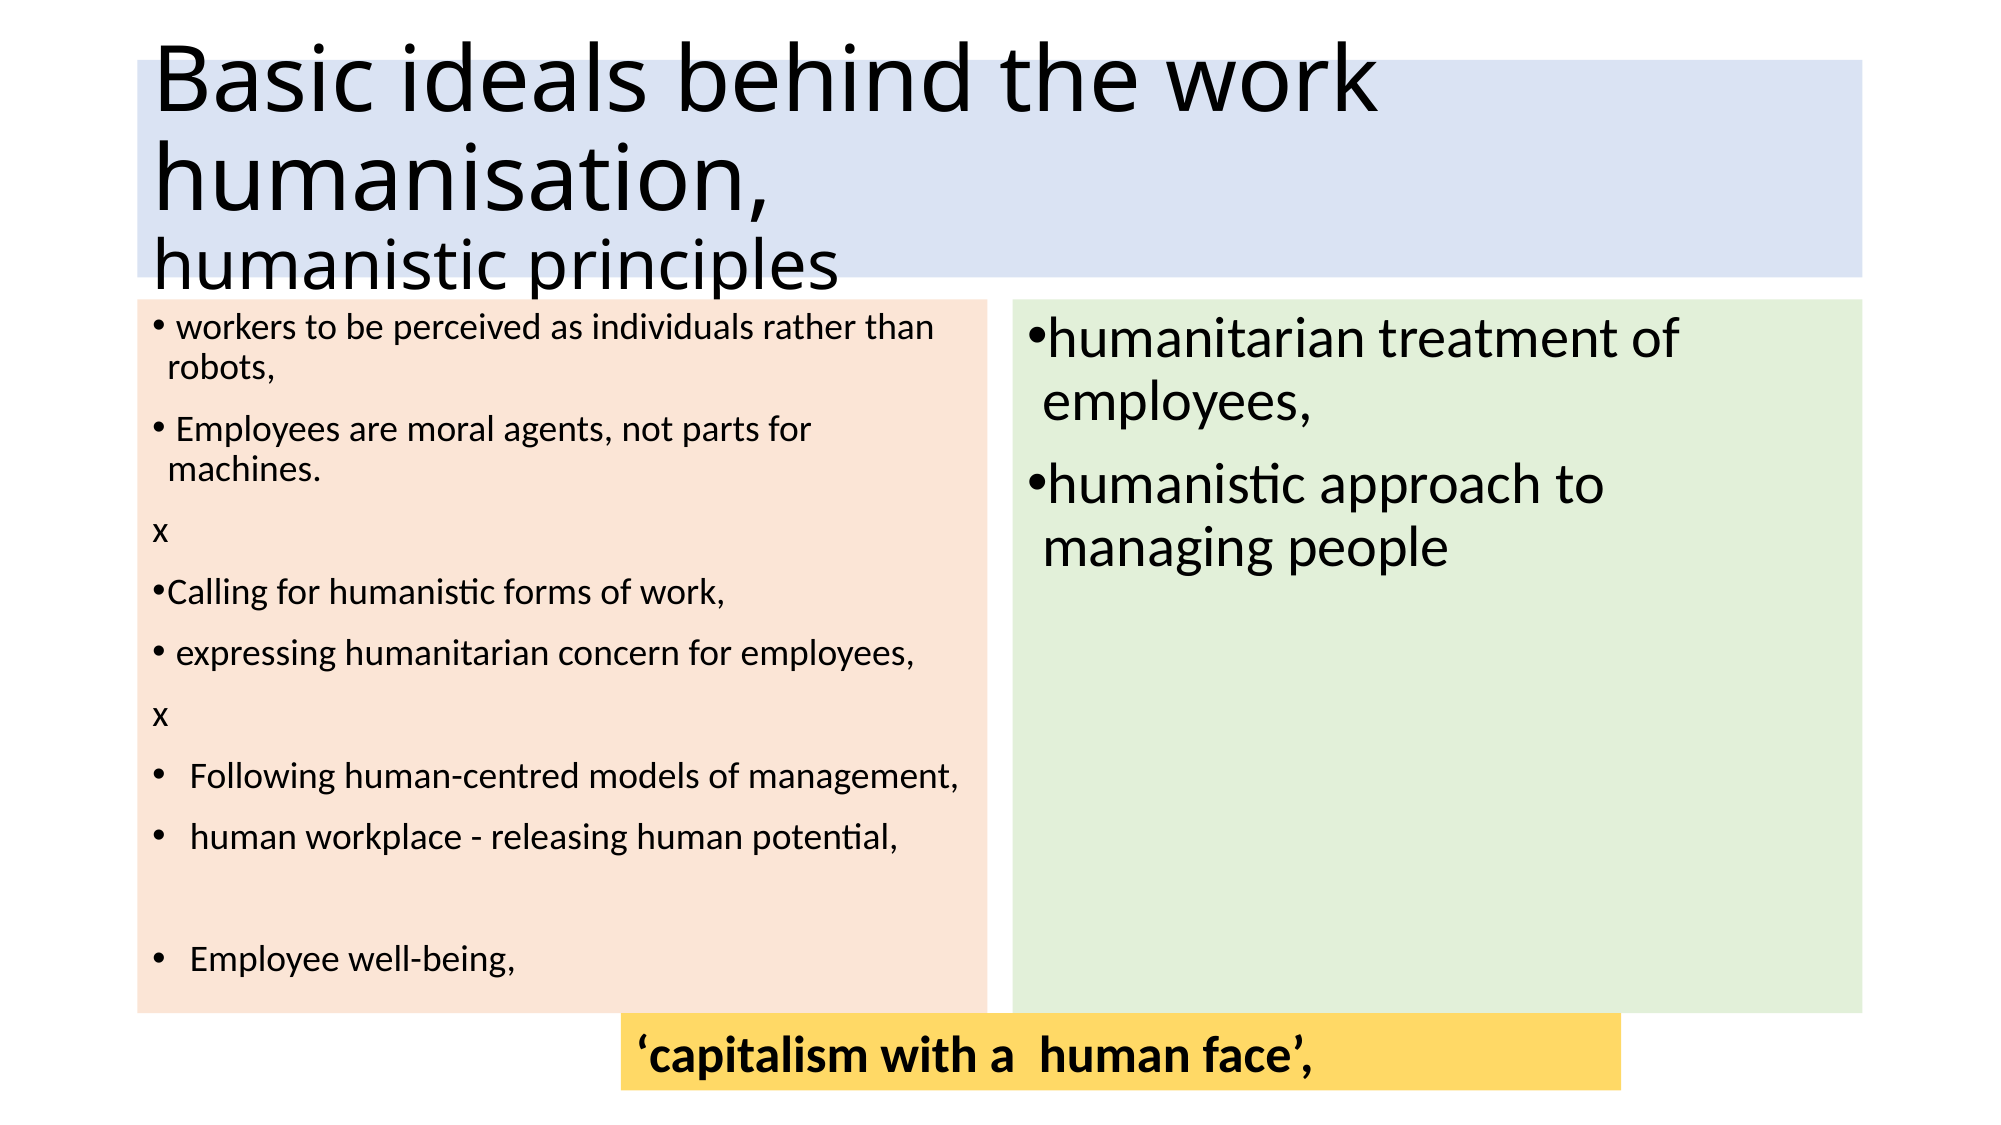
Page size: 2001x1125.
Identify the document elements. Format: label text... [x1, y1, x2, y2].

text_box ‘capitalism with a human face’, [620, 1013, 1622, 1091]
list workers to be perceived as individuals rather than robots, Employees are moral agents, not parts for machines. x Calling for humanistic forms of work, expressing humanitarian concern for employees, x Following human-centred models of management, human workplace - releasing human potential, Employee well-being, [137, 299, 988, 1014]
list humanitarian treatment of employees, humanistic approach to managing people [1012, 299, 1863, 1014]
title Basic ideals behind the work humanisation, humanistic principles [137, 59, 1863, 278]
